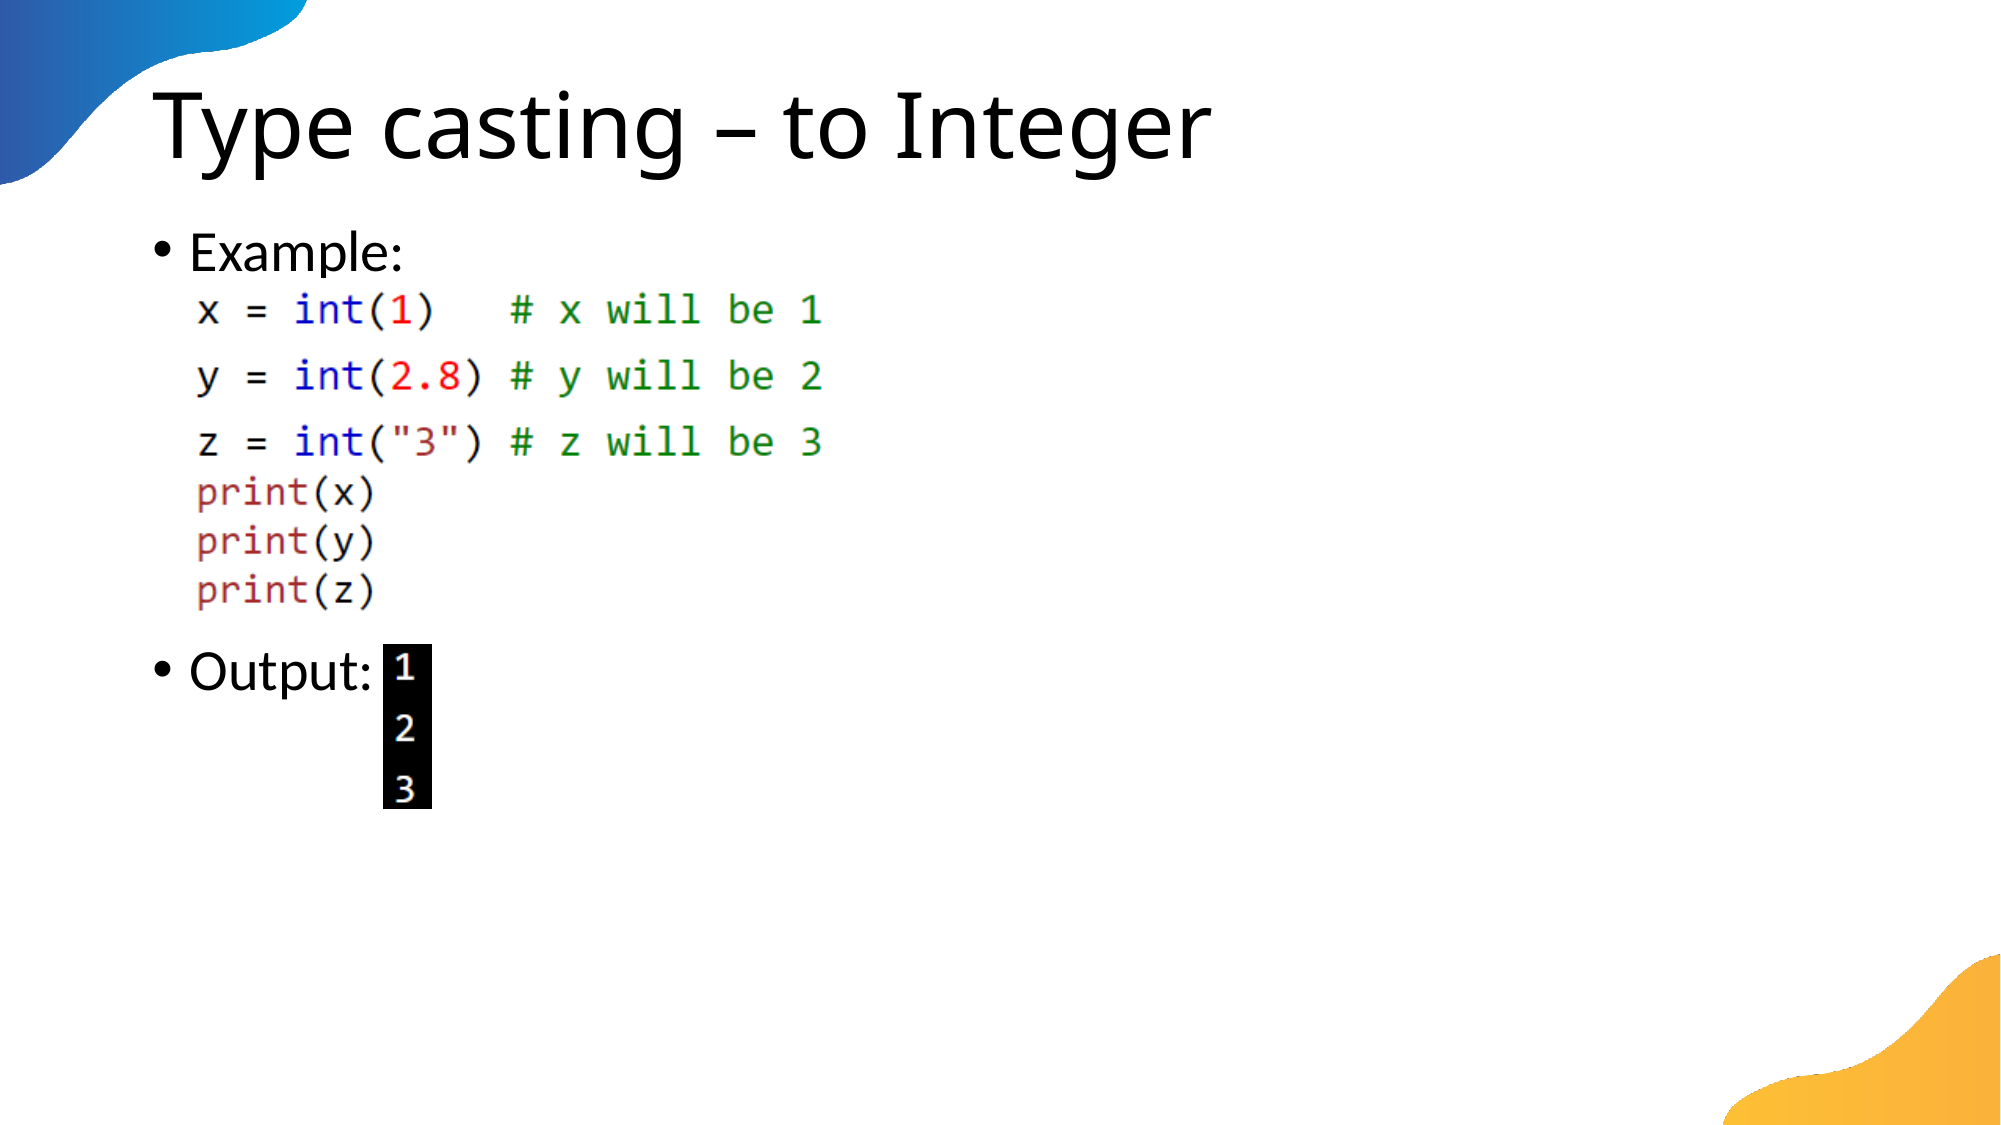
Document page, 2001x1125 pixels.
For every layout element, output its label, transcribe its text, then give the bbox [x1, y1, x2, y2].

picture [184, 278, 853, 614]
title Type casting – to Integer [137, 59, 1863, 198]
picture [383, 644, 432, 809]
picture [0, 0, 311, 198]
list Example: Output: [137, 213, 1863, 967]
picture [1719, 941, 2001, 1125]
